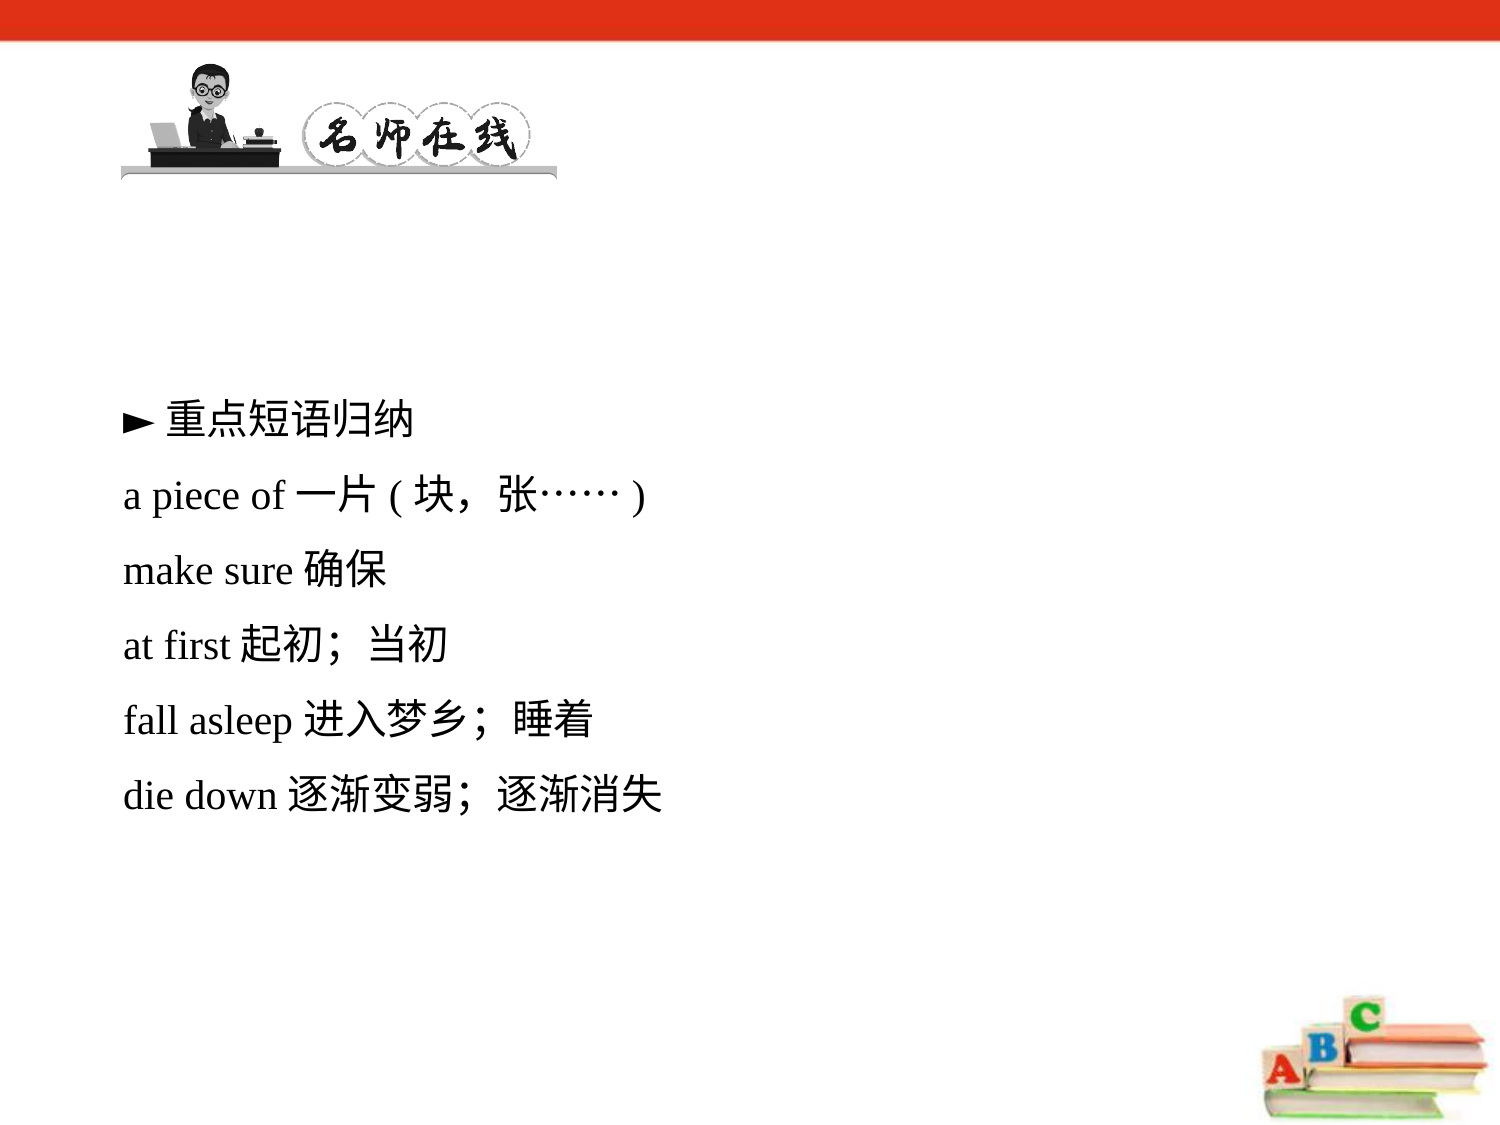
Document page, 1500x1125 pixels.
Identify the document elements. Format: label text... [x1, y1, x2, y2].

text_box ►重点短语归纳 a piece of一片(块，张……) make sure确保 at first起初；当初 fall asleep进入梦乡；睡着 die down逐渐变弱；逐渐消失 [108, 360, 1437, 825]
picture [0, 0, 1500, 1125]
